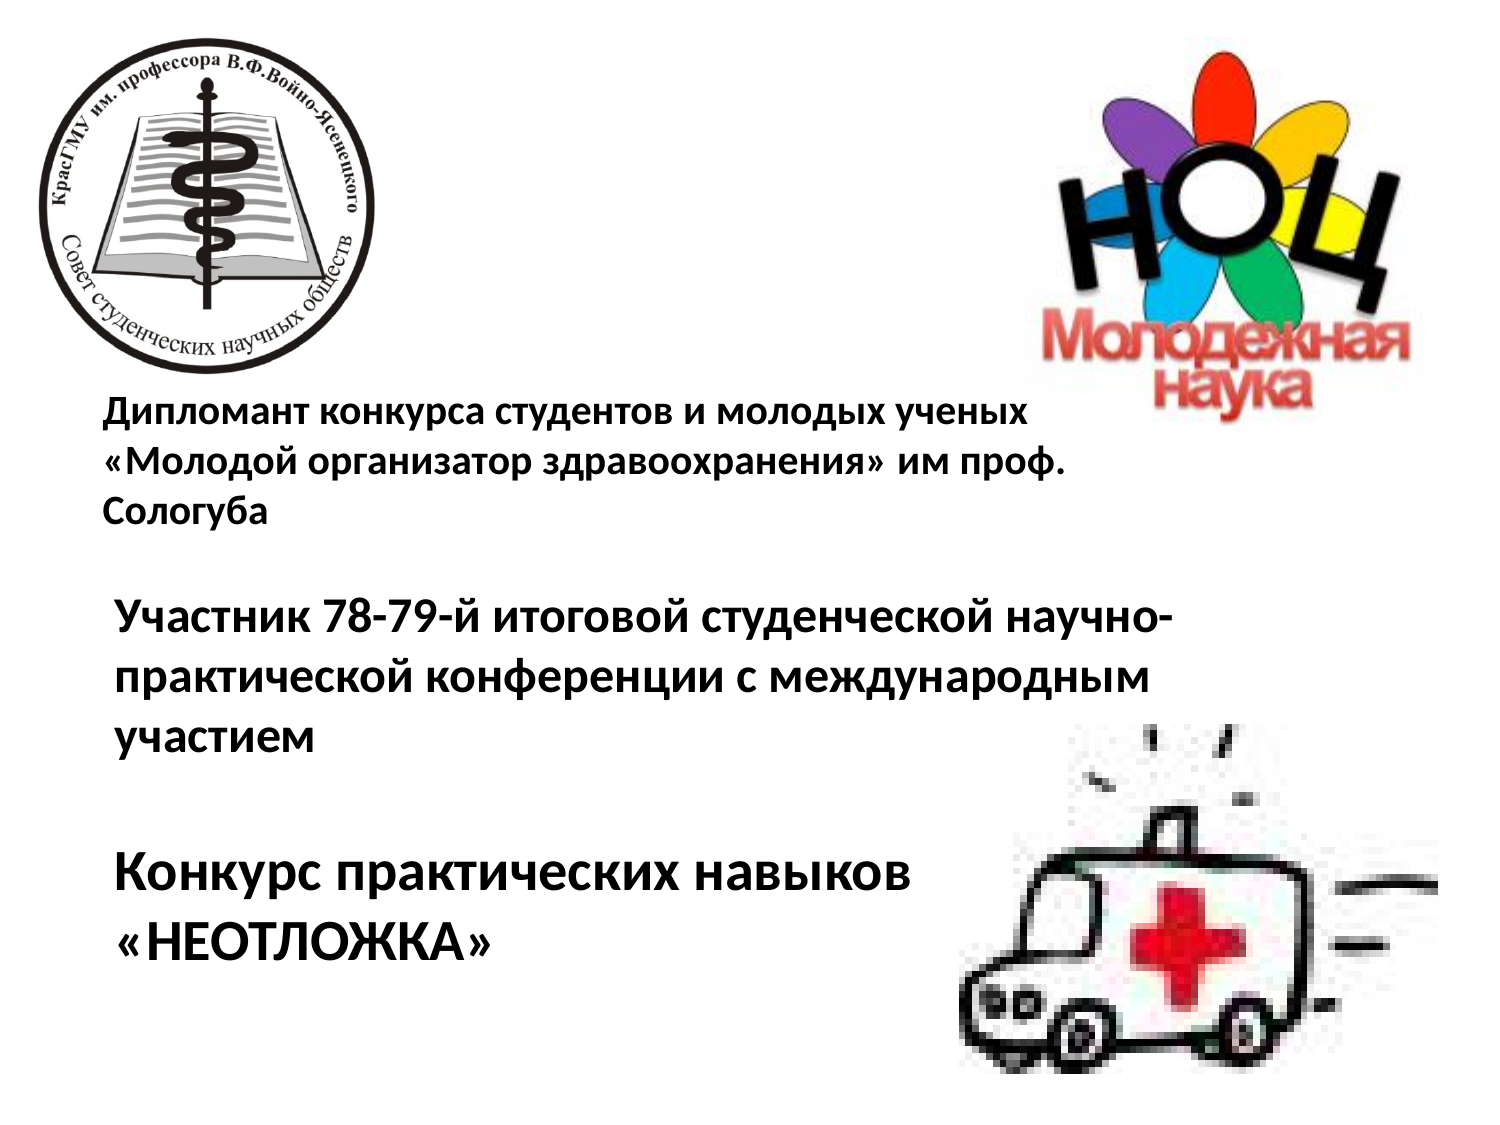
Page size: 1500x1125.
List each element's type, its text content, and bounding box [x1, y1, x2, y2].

picture [37, 37, 375, 375]
text_box Участник 78-79-й итоговой студенческой научно-практической конференции с международным участием [99, 574, 1250, 770]
picture [959, 724, 1438, 1074]
text_box Дипломант конкурса студентов и молодых ученых «Молодой организатор здравоохранения» им проф. Сологуба [87, 375, 1100, 540]
picture [1024, 37, 1425, 432]
text_box Конкурс практических навыков «НЕОТЛОЖКА» [99, 824, 959, 980]
